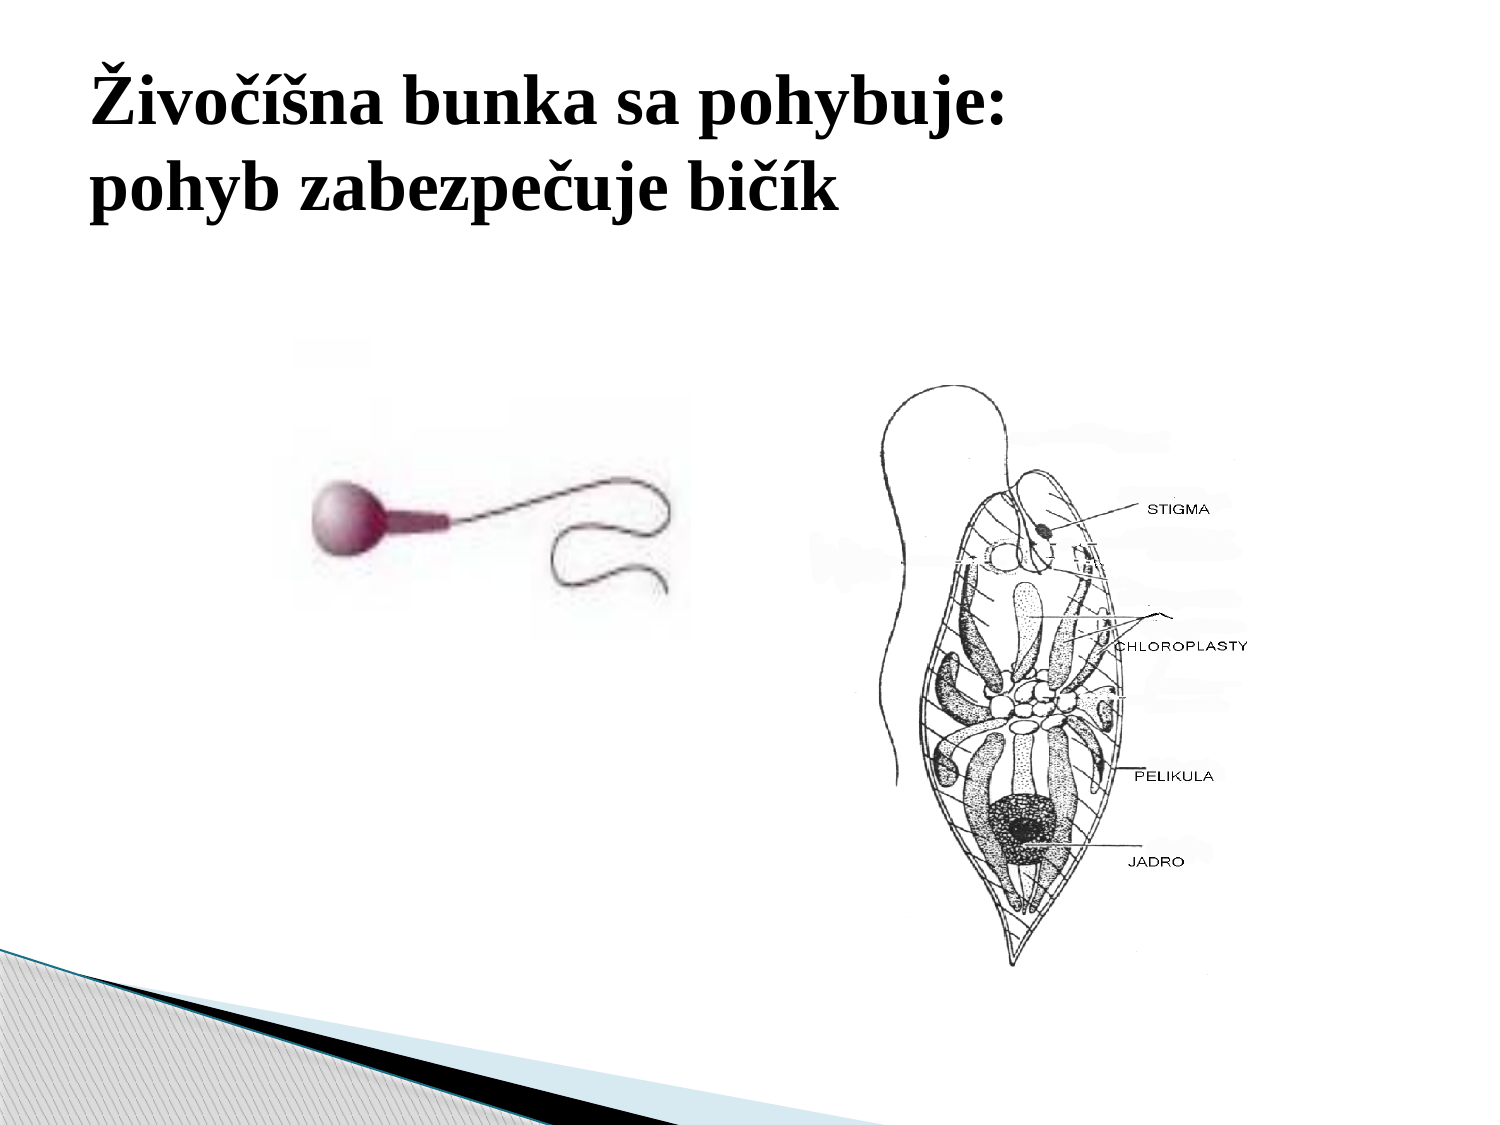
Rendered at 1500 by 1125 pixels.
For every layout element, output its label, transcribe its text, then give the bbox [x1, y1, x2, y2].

title Živočíšna bunka sa pohybuje: pohyb zabezpečuje bičík [75, 45, 1425, 233]
picture [253, 337, 692, 691]
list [796, 385, 1249, 975]
